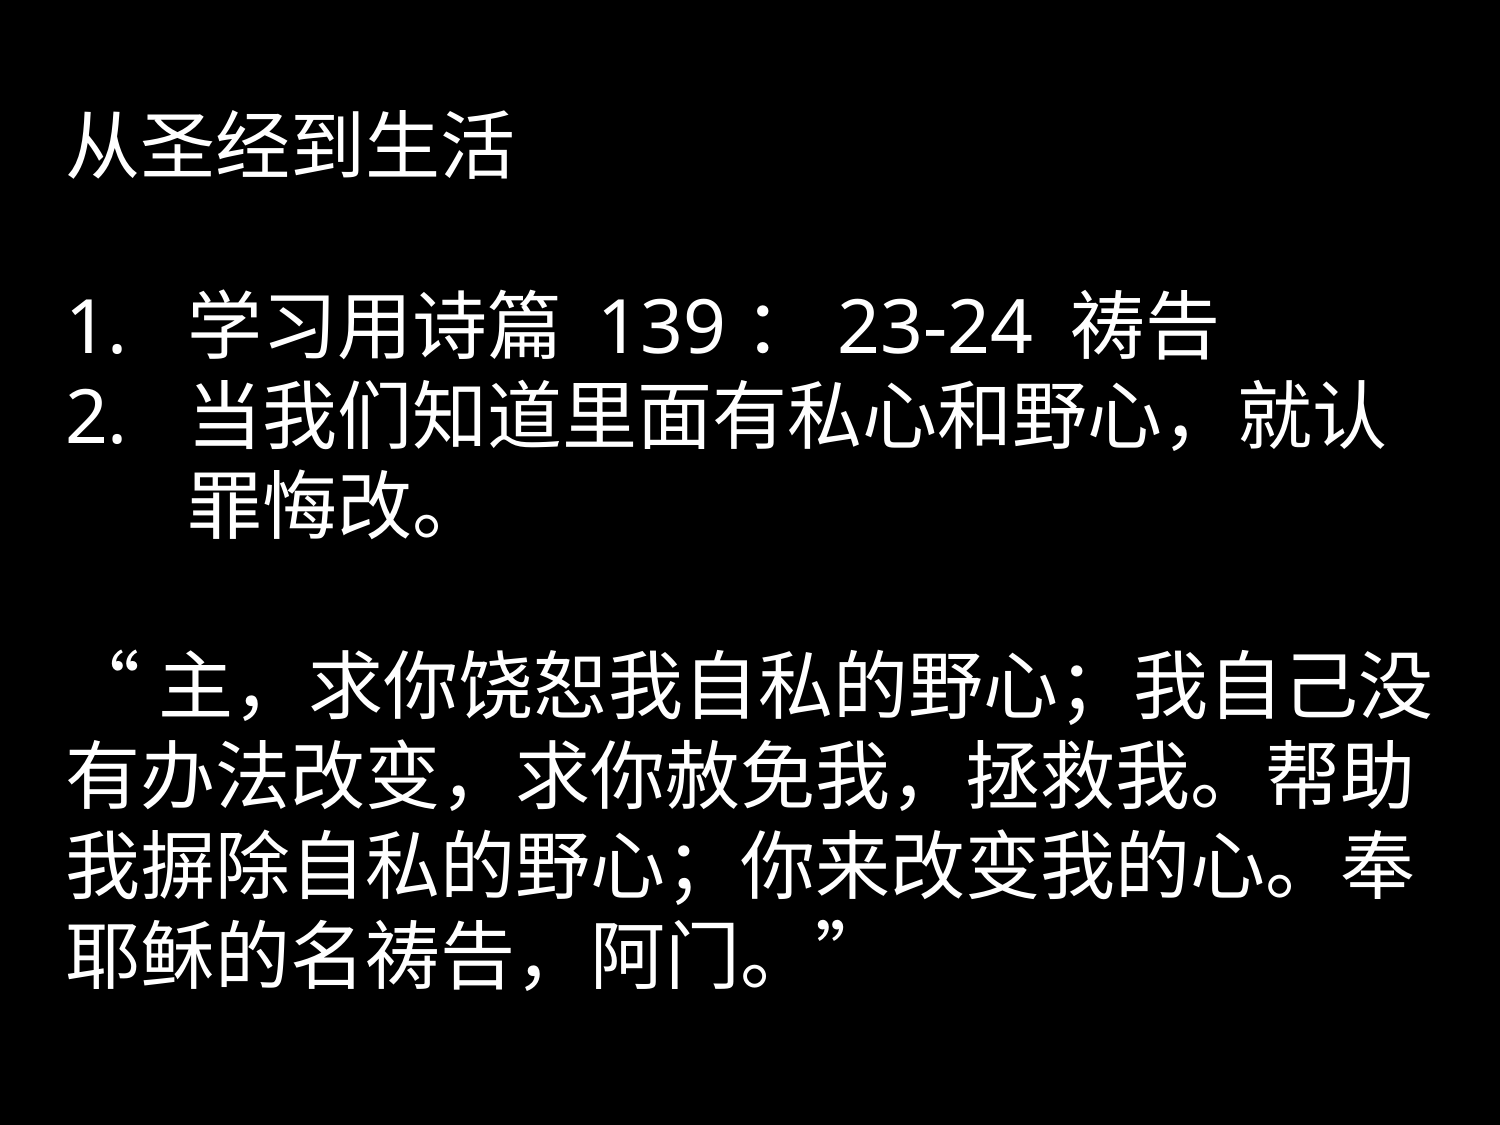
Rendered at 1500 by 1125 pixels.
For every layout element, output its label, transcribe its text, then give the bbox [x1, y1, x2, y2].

text_box 从圣经到生活 学习用诗篇 139：23-24 祷告 当我们知道里面有私心和野心，就认罪悔改。 “主，求你饶恕我自私的野心；我自己没有办法改变，求你赦免我，拯救我。帮助我摒除自私的野心；你来改变我的心。奉耶稣的名祷告，阿门。” [50, 90, 1467, 1125]
